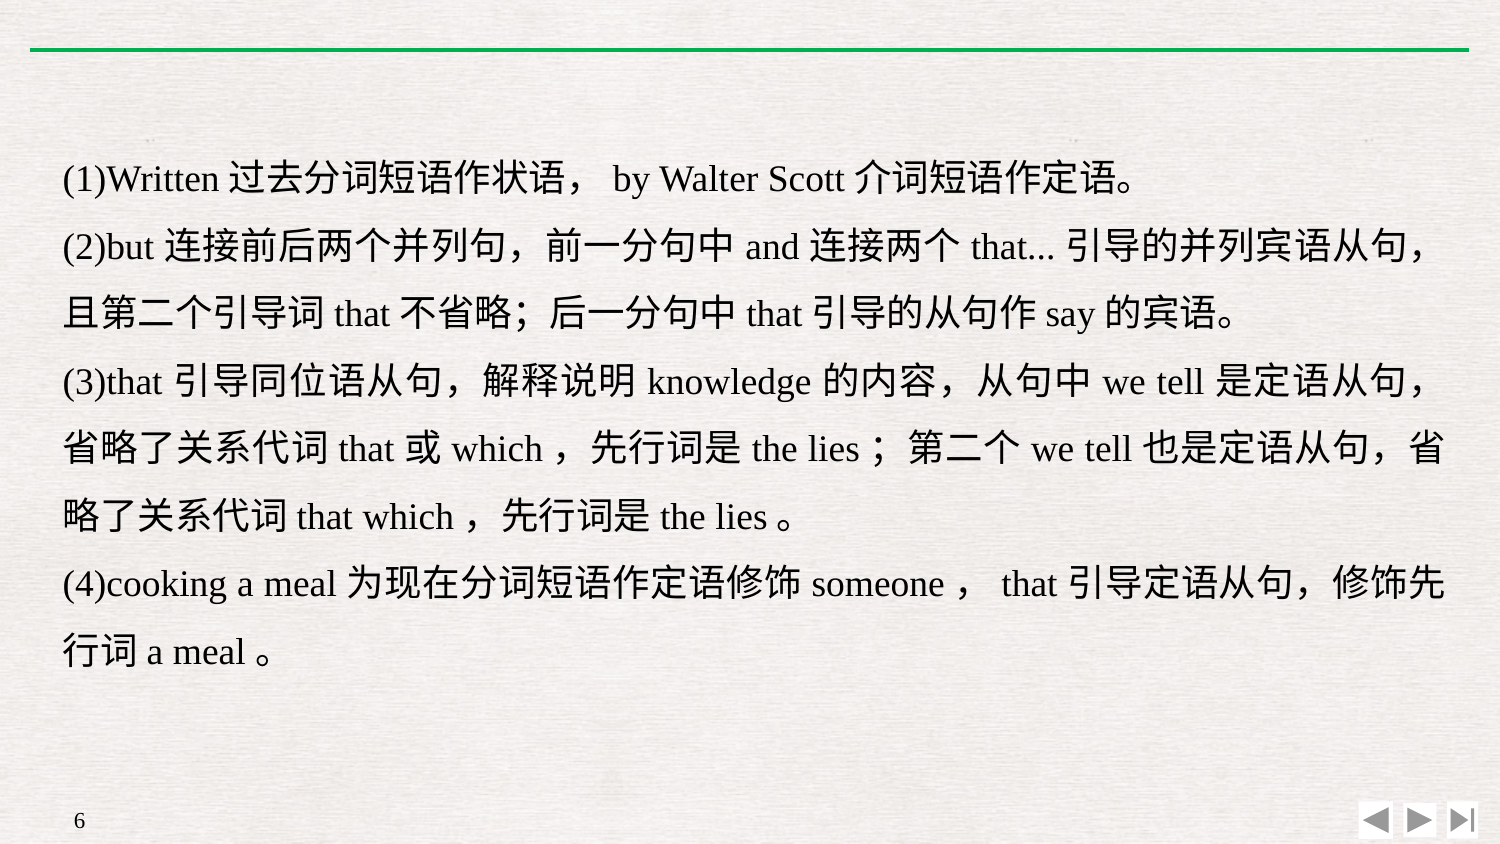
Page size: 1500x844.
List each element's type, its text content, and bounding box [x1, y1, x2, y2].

picture [0, 0, 1500, 844]
text_box (1)Written过去分词短语作状语，by Walter Scott介词短语作定语。 (2)but连接前后两个并列句，前一分句中and连接两个that...引导的并列宾语从句，且第二个引导词that不省略；后一分句中that引导的从句作say的宾语。 (3)that引导同位语从句，解释说明knowledge的内容，从句中we tell是定语从句，省略了关系代词that或which，先行词是the lies；第二个we tell也是定语从句，省略了关系代词that which，先行词是the lies。 (4)cooking a meal为现在分词短语作定语修饰someone，that引导定语从句，修饰先行词a meal。 [51, 126, 1458, 678]
